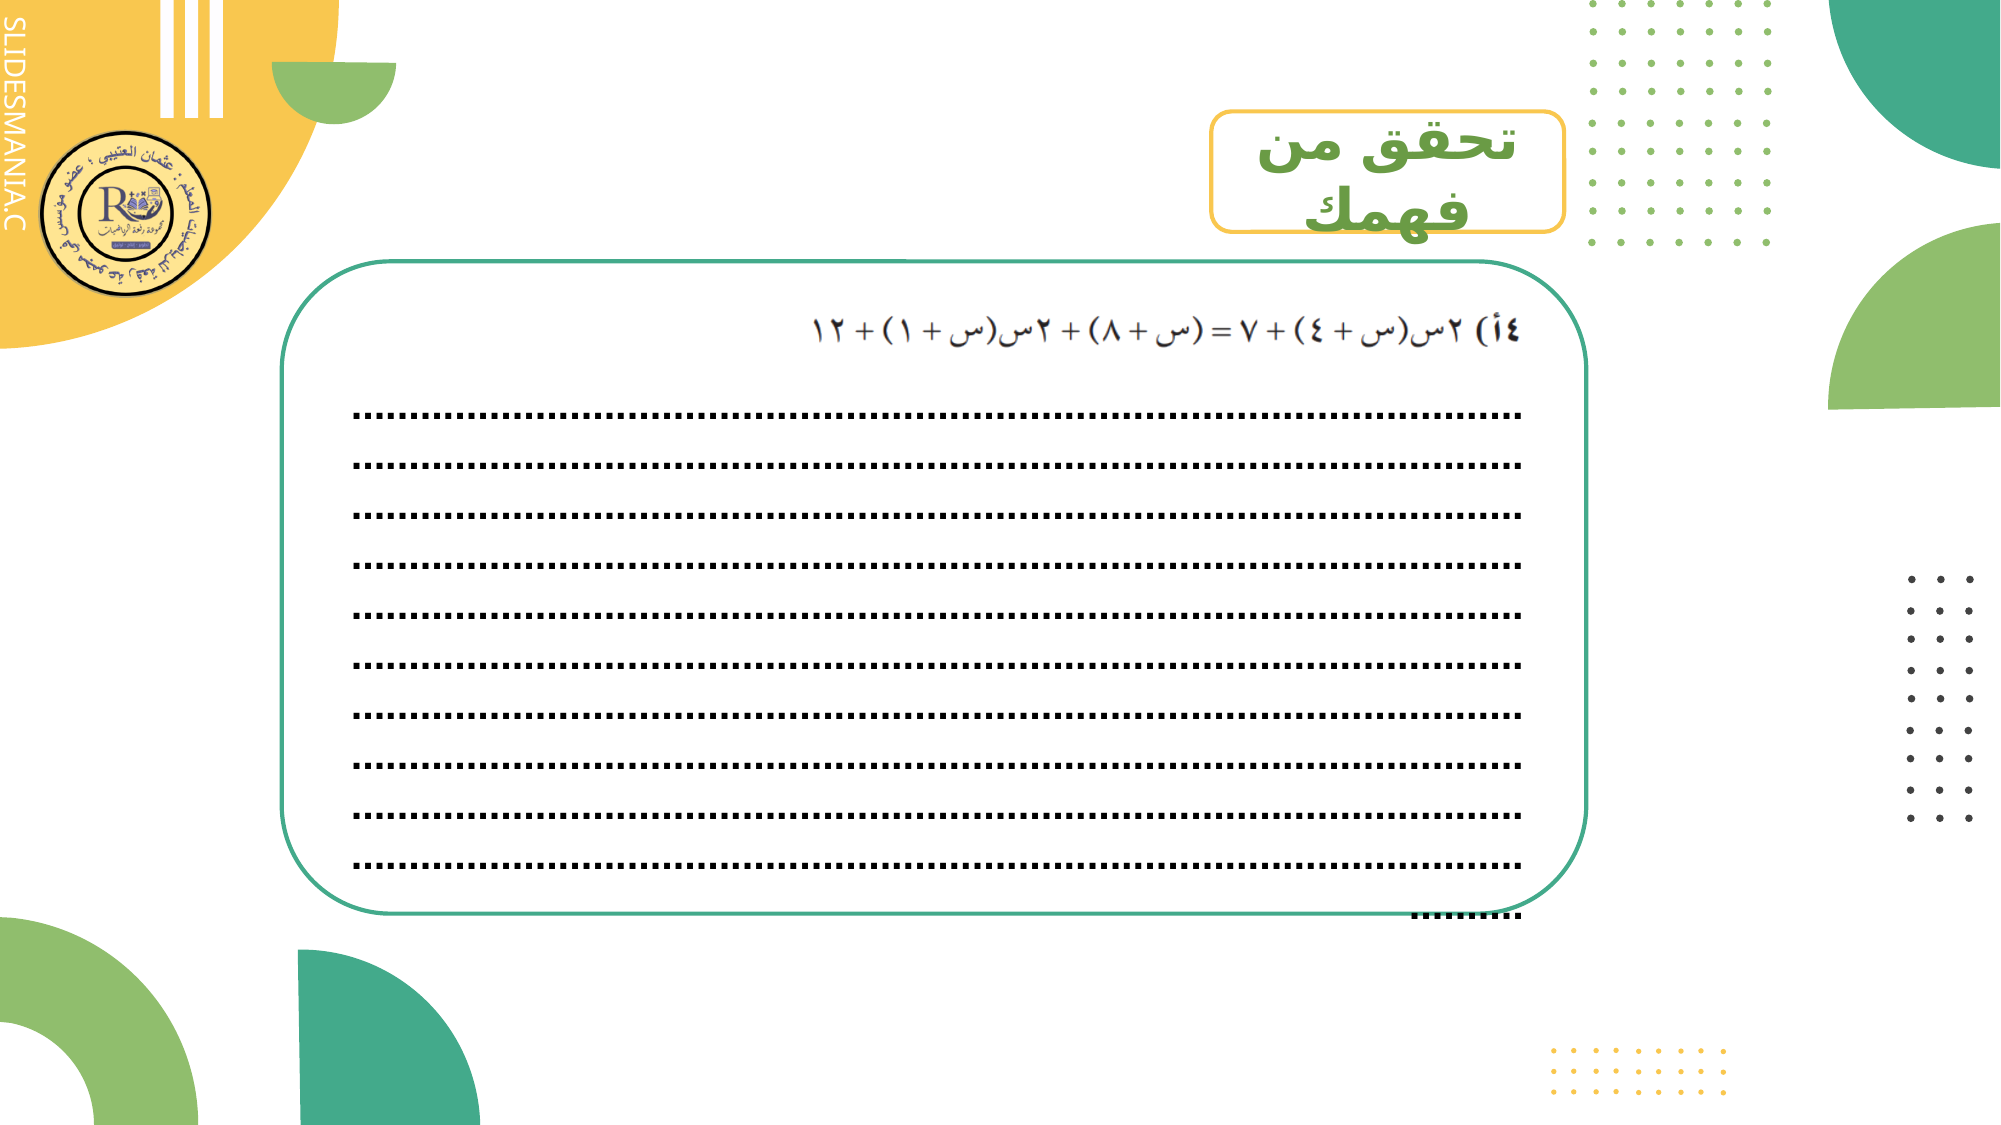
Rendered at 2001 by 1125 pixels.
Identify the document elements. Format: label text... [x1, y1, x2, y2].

text_box تحقق من فهمك [1209, 109, 1567, 234]
text_box ...................................................................................................................................................................................................................................................................................................................................................................................................................................................................................................................................................................................................................................................................................................................................................................................................................................................................................................................................................................................................................................................................... [327, 370, 1539, 936]
picture [39, 131, 211, 297]
picture [801, 295, 1539, 365]
text_box [279, 259, 1589, 898]
